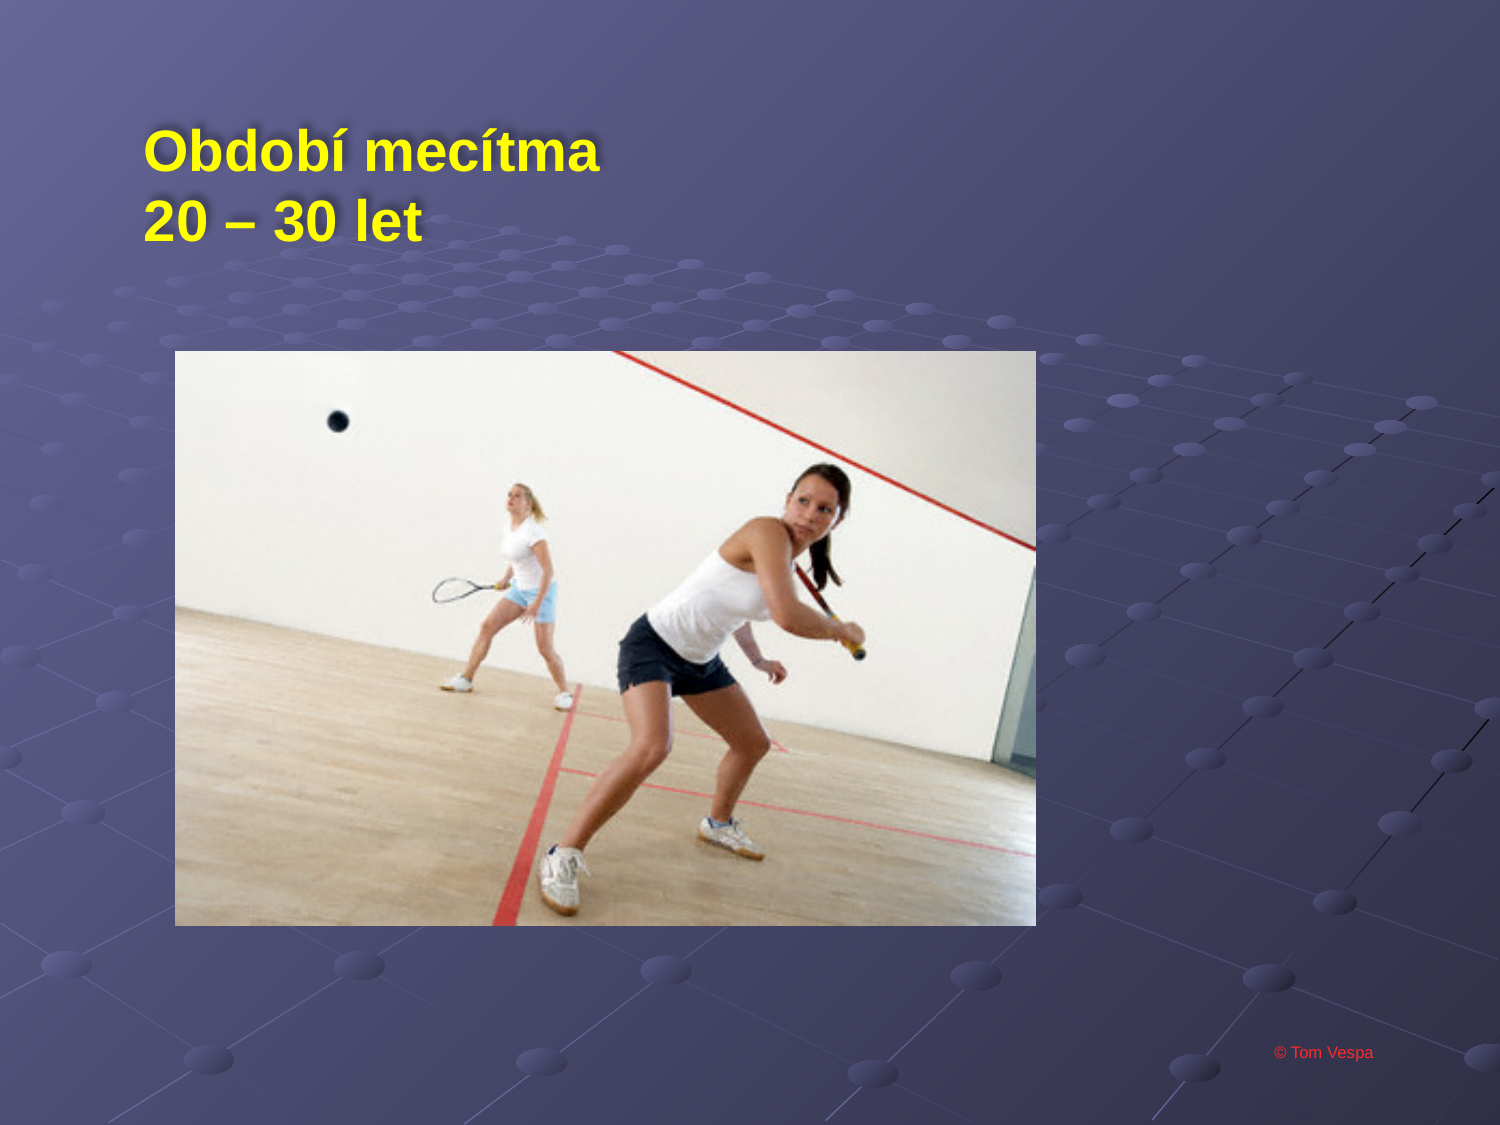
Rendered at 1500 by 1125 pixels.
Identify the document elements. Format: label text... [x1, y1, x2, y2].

text_box Období mecítma 20 – 30 let [128, 105, 844, 261]
text_box © Tom Vespa [1259, 1034, 1389, 1070]
picture [175, 351, 1037, 926]
